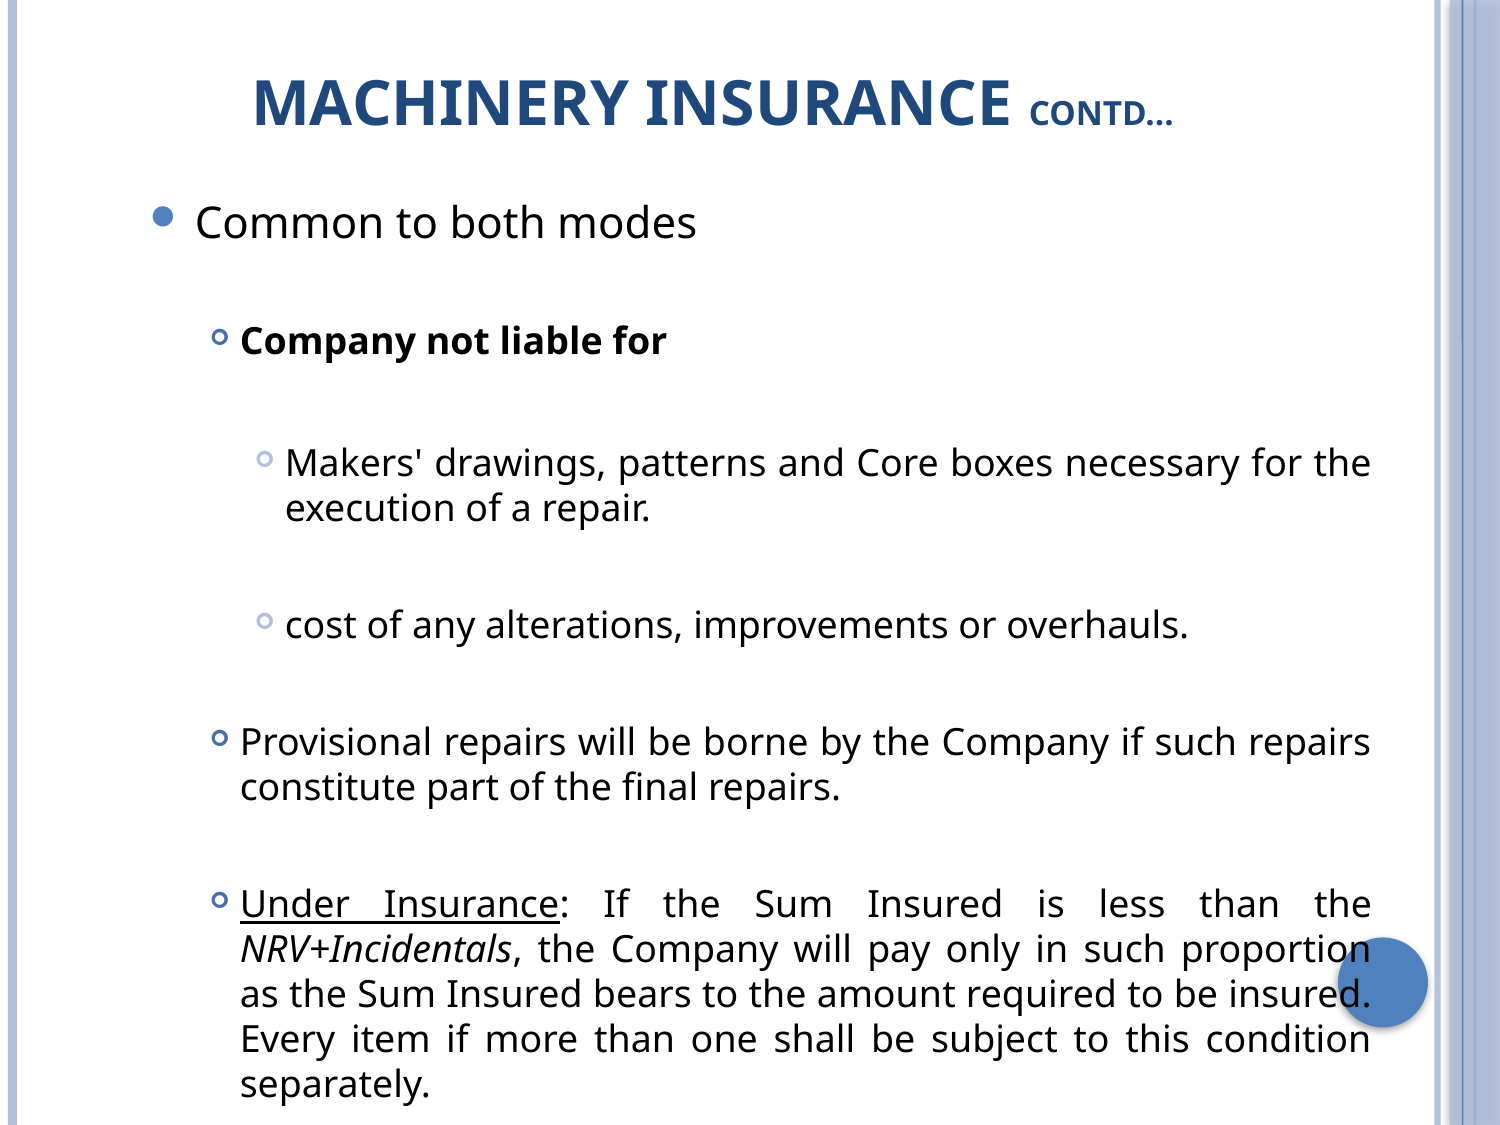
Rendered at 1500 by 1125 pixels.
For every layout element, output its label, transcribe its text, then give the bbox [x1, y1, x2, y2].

list Common to both modes Company not liable for Makers' drawings, patterns and Core boxes necessary for the execution of a repair. cost of any alterations, improvements or overhauls. Provisional repairs will be borne by the Company if such repairs constitute part of the final repairs. Under Insurance: If the Sum Insured is less than the NRV+Incidentals, the Company will pay only in such proportion as the Sum Insured bears to the amount required to be insured. Every item if more than one shall be subject to this condition separately. [75, 187, 1388, 1062]
title Machinery Insurance Contd… [99, 50, 1325, 146]
